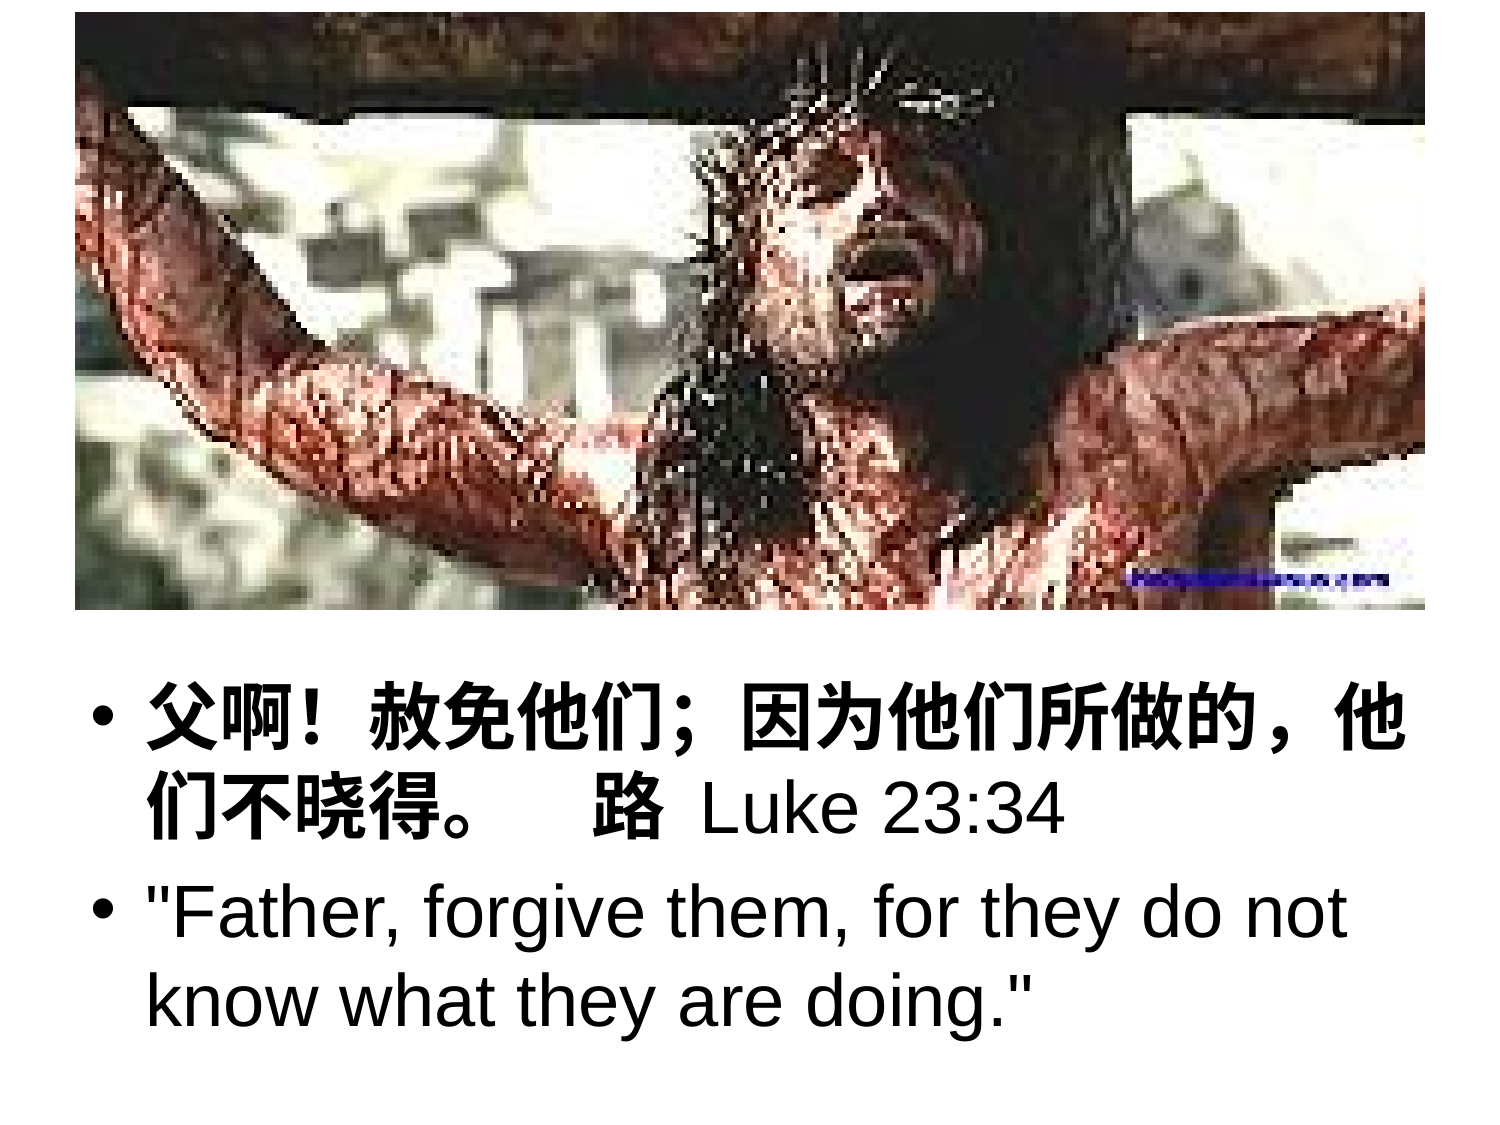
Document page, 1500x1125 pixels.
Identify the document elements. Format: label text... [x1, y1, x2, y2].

picture [74, 12, 1426, 611]
list 父啊！赦免他们；因为他们所做的，他们不晓得。 路 Luke 23:34 "Father, forgive them, for they do not know what they are doing." [75, 662, 1425, 1050]
